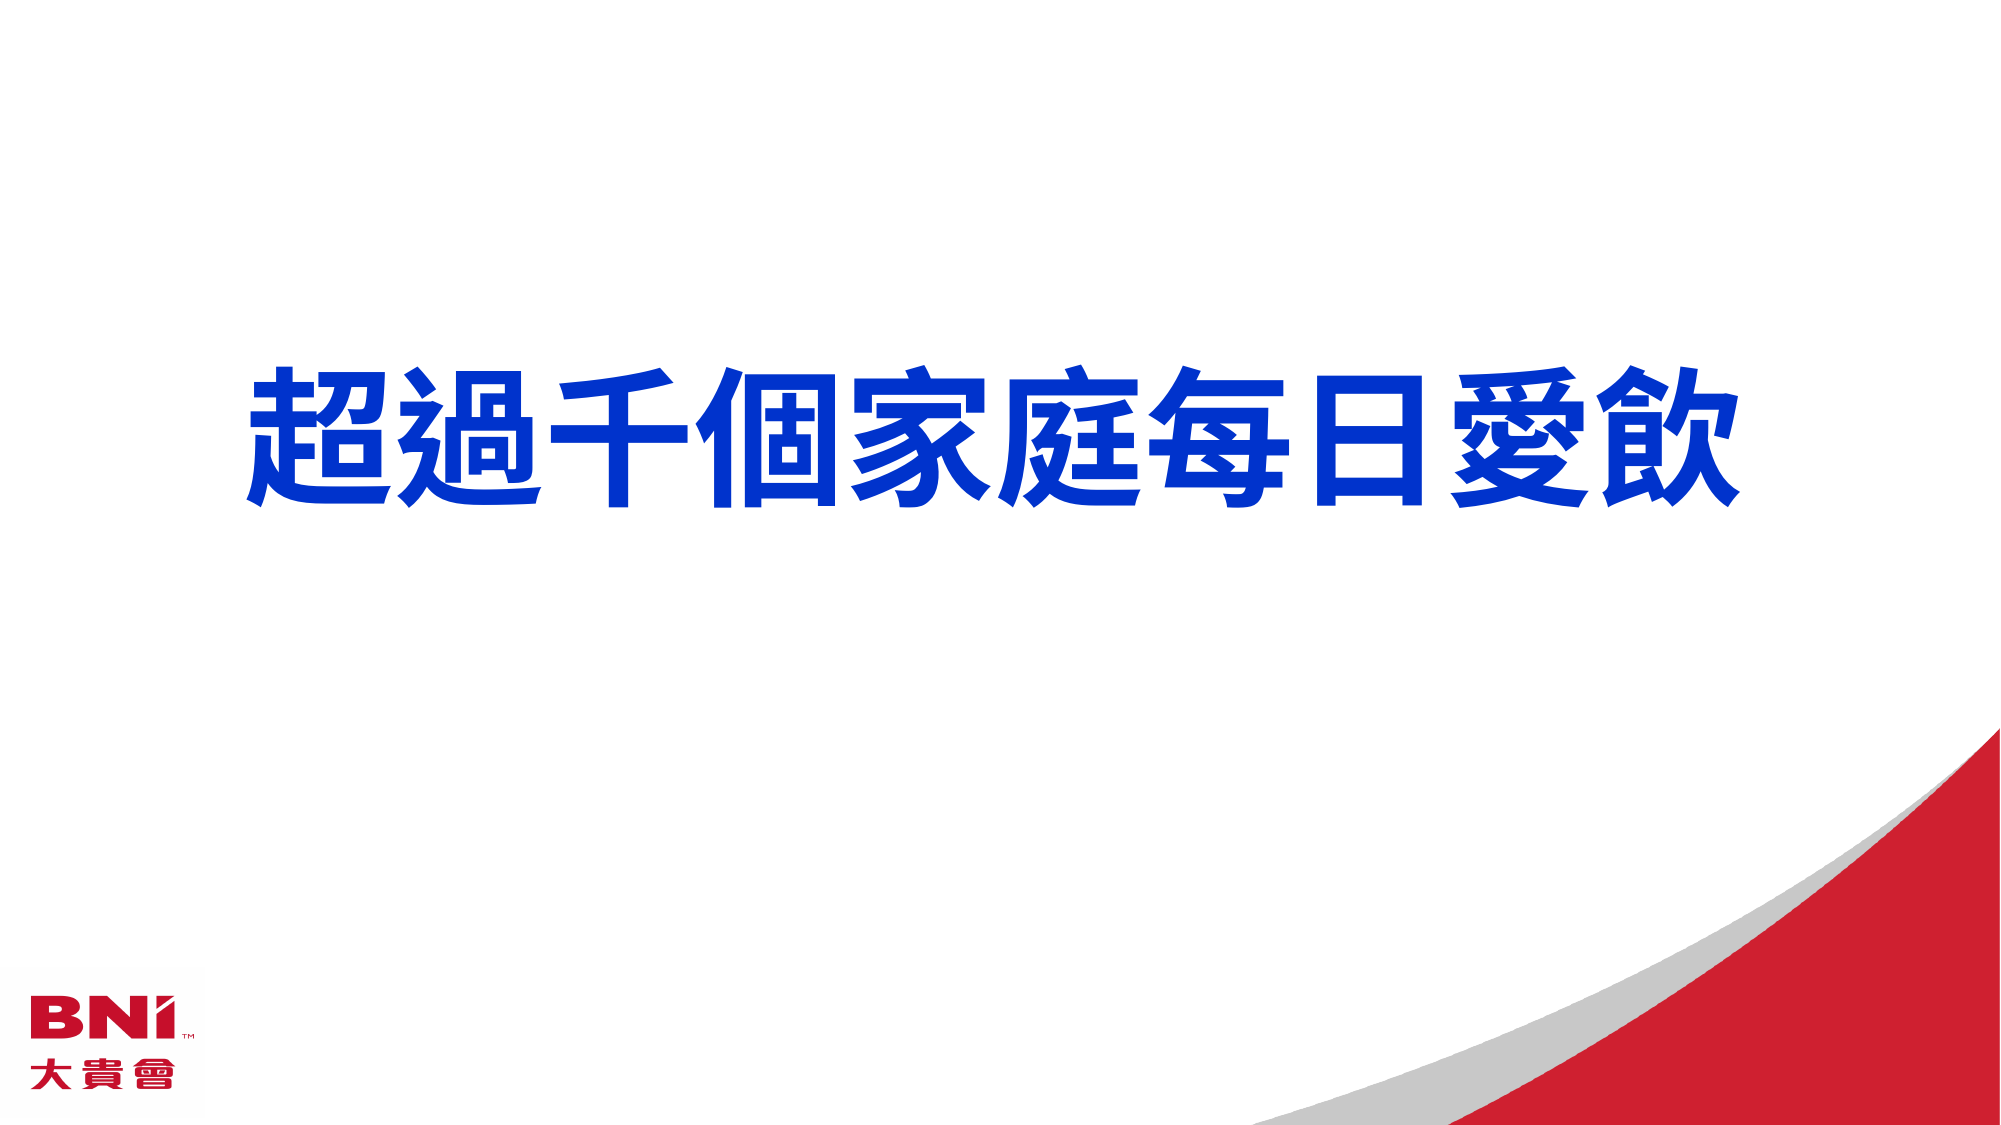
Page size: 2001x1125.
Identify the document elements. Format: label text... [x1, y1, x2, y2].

picture [0, 967, 205, 1118]
text_box 超過千個家庭每日愛飲 [173, 338, 1816, 532]
picture [1233, 728, 2000, 1125]
